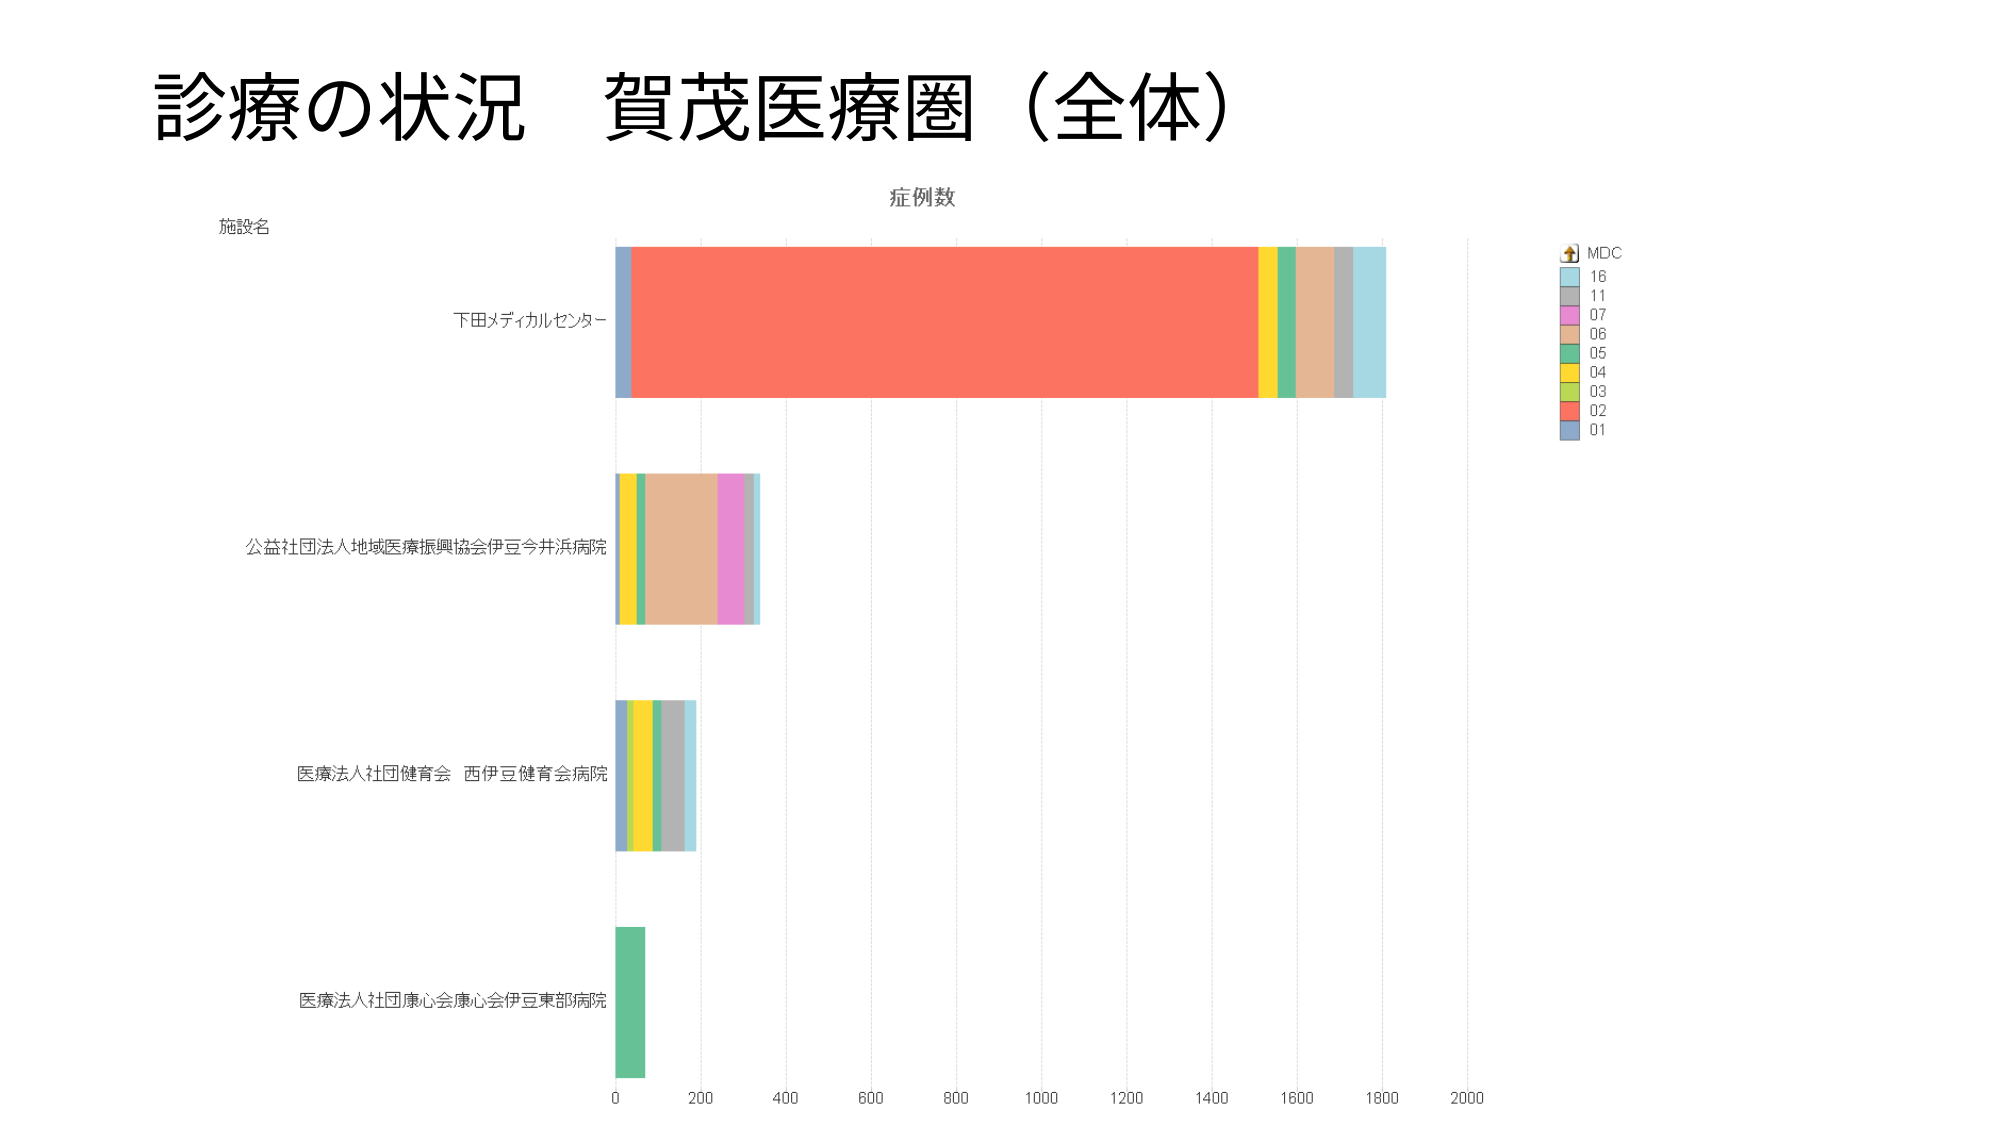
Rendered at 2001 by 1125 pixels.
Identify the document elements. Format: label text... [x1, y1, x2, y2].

title 診療の状況 賀茂医療圏（全体） [137, 59, 1863, 162]
picture [213, 183, 1629, 1110]
